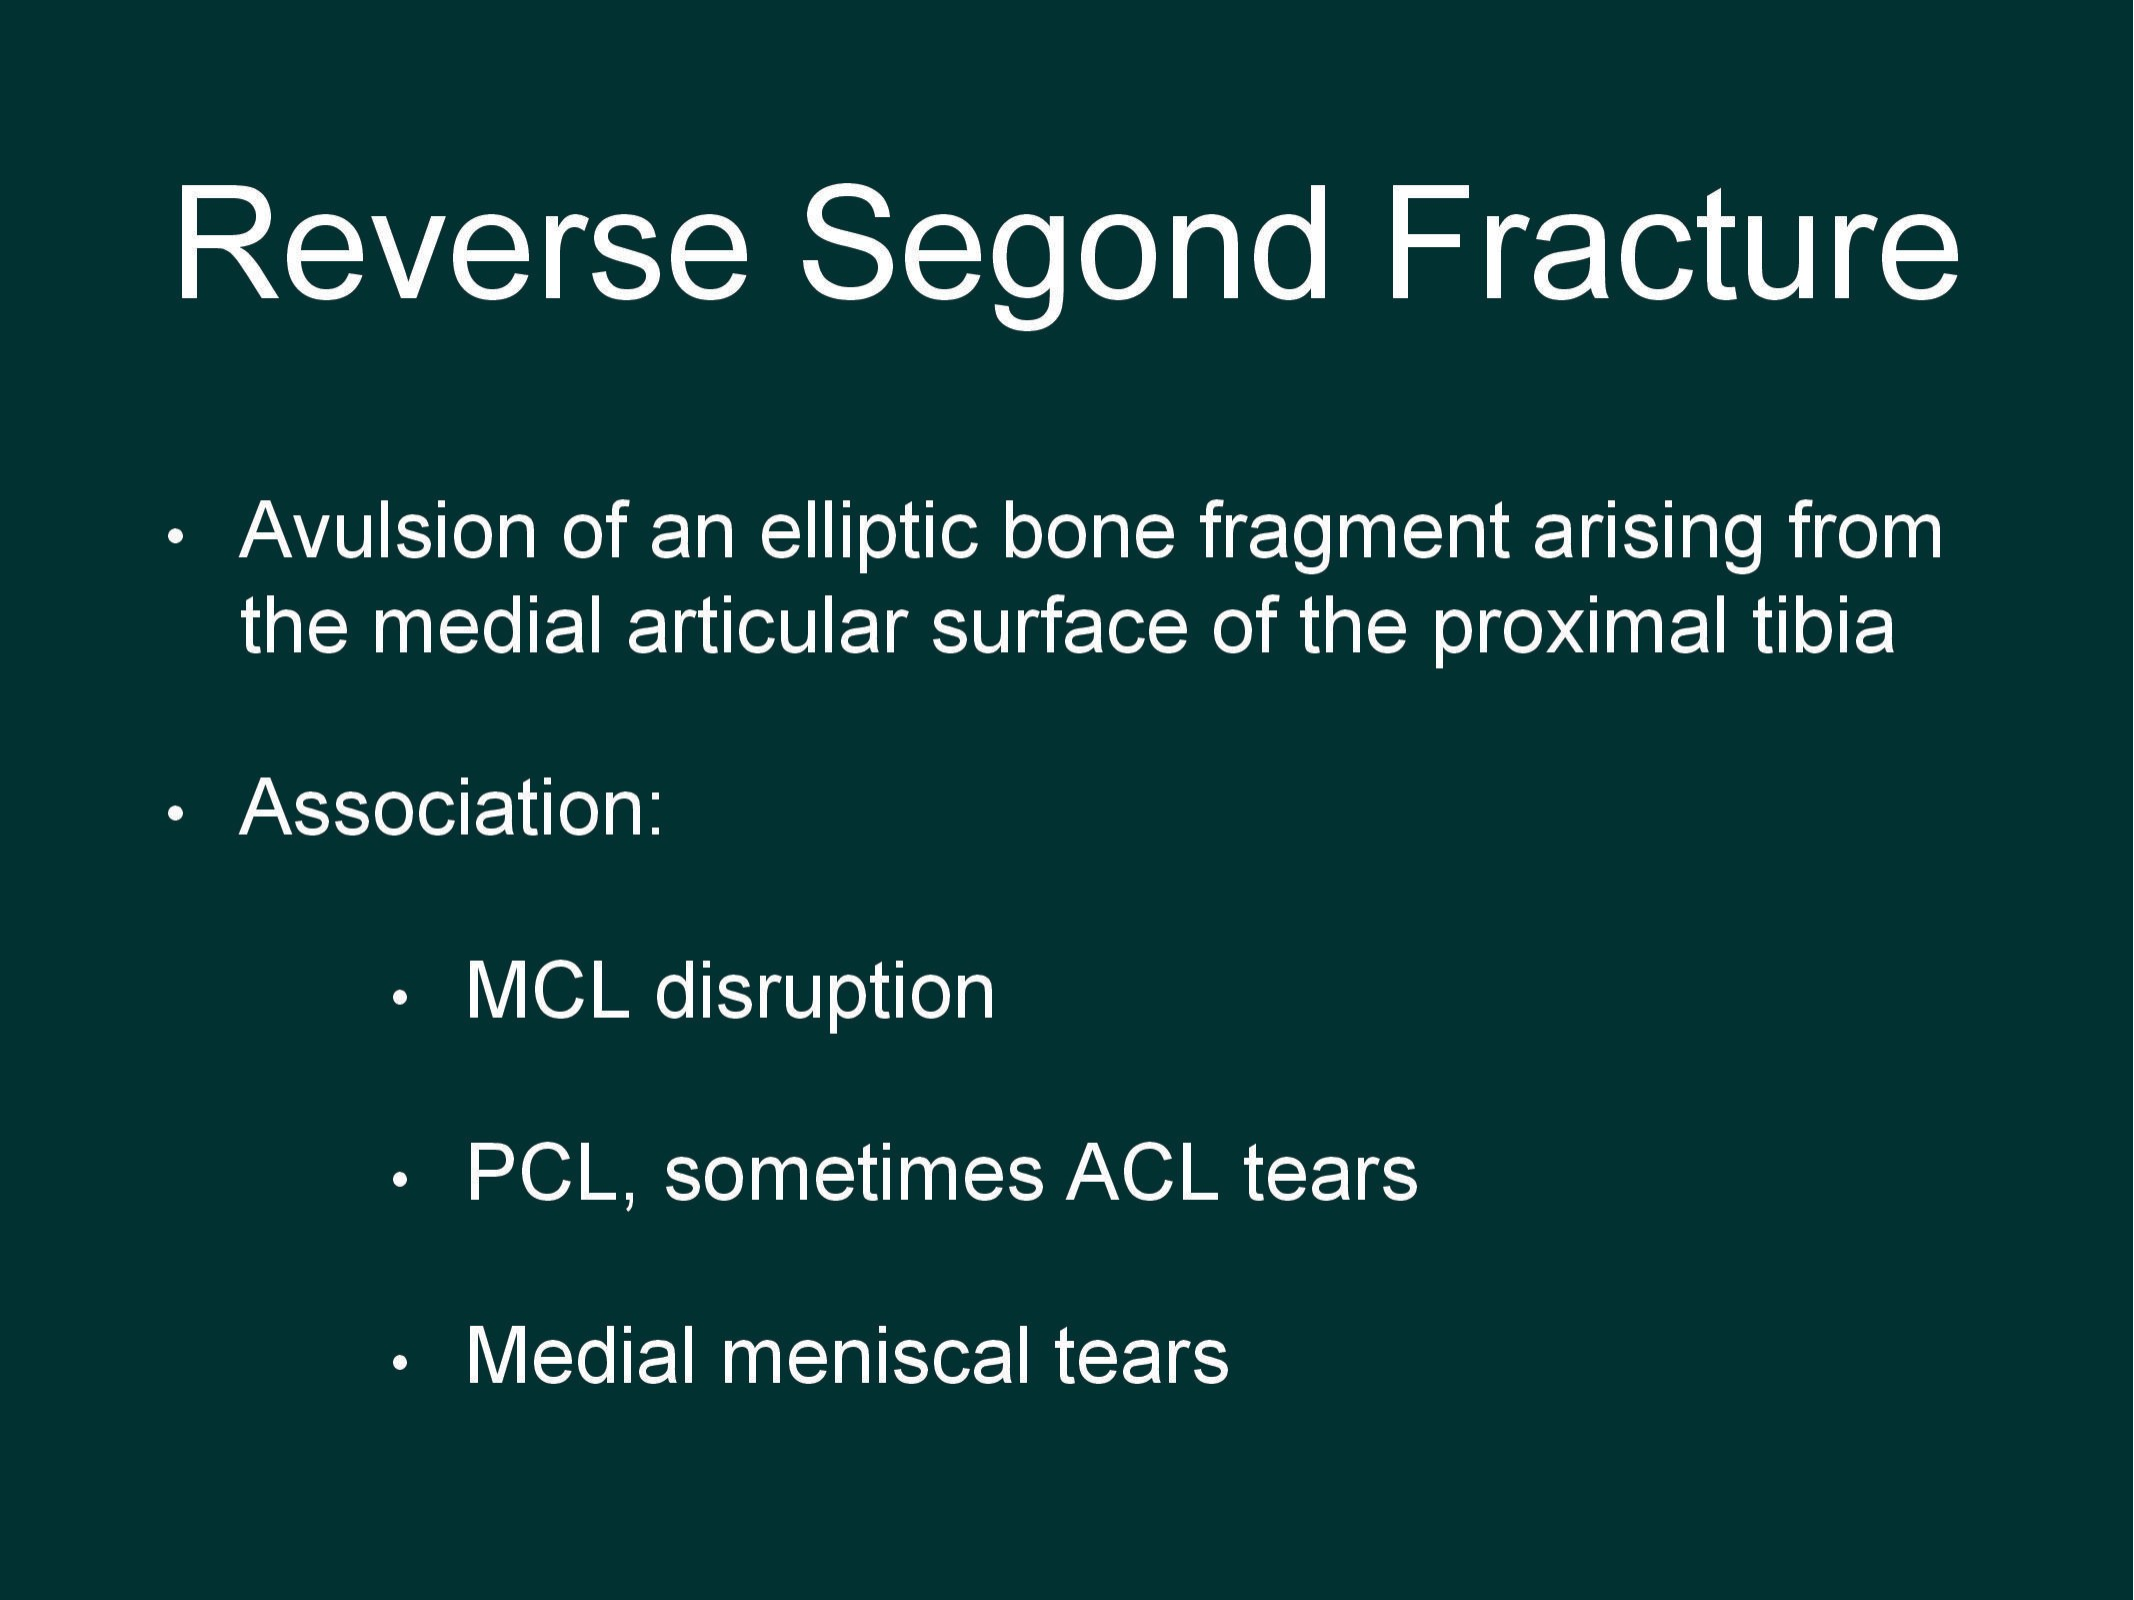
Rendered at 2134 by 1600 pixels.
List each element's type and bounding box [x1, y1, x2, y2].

text_box [0, 0, 2133, 1600]
